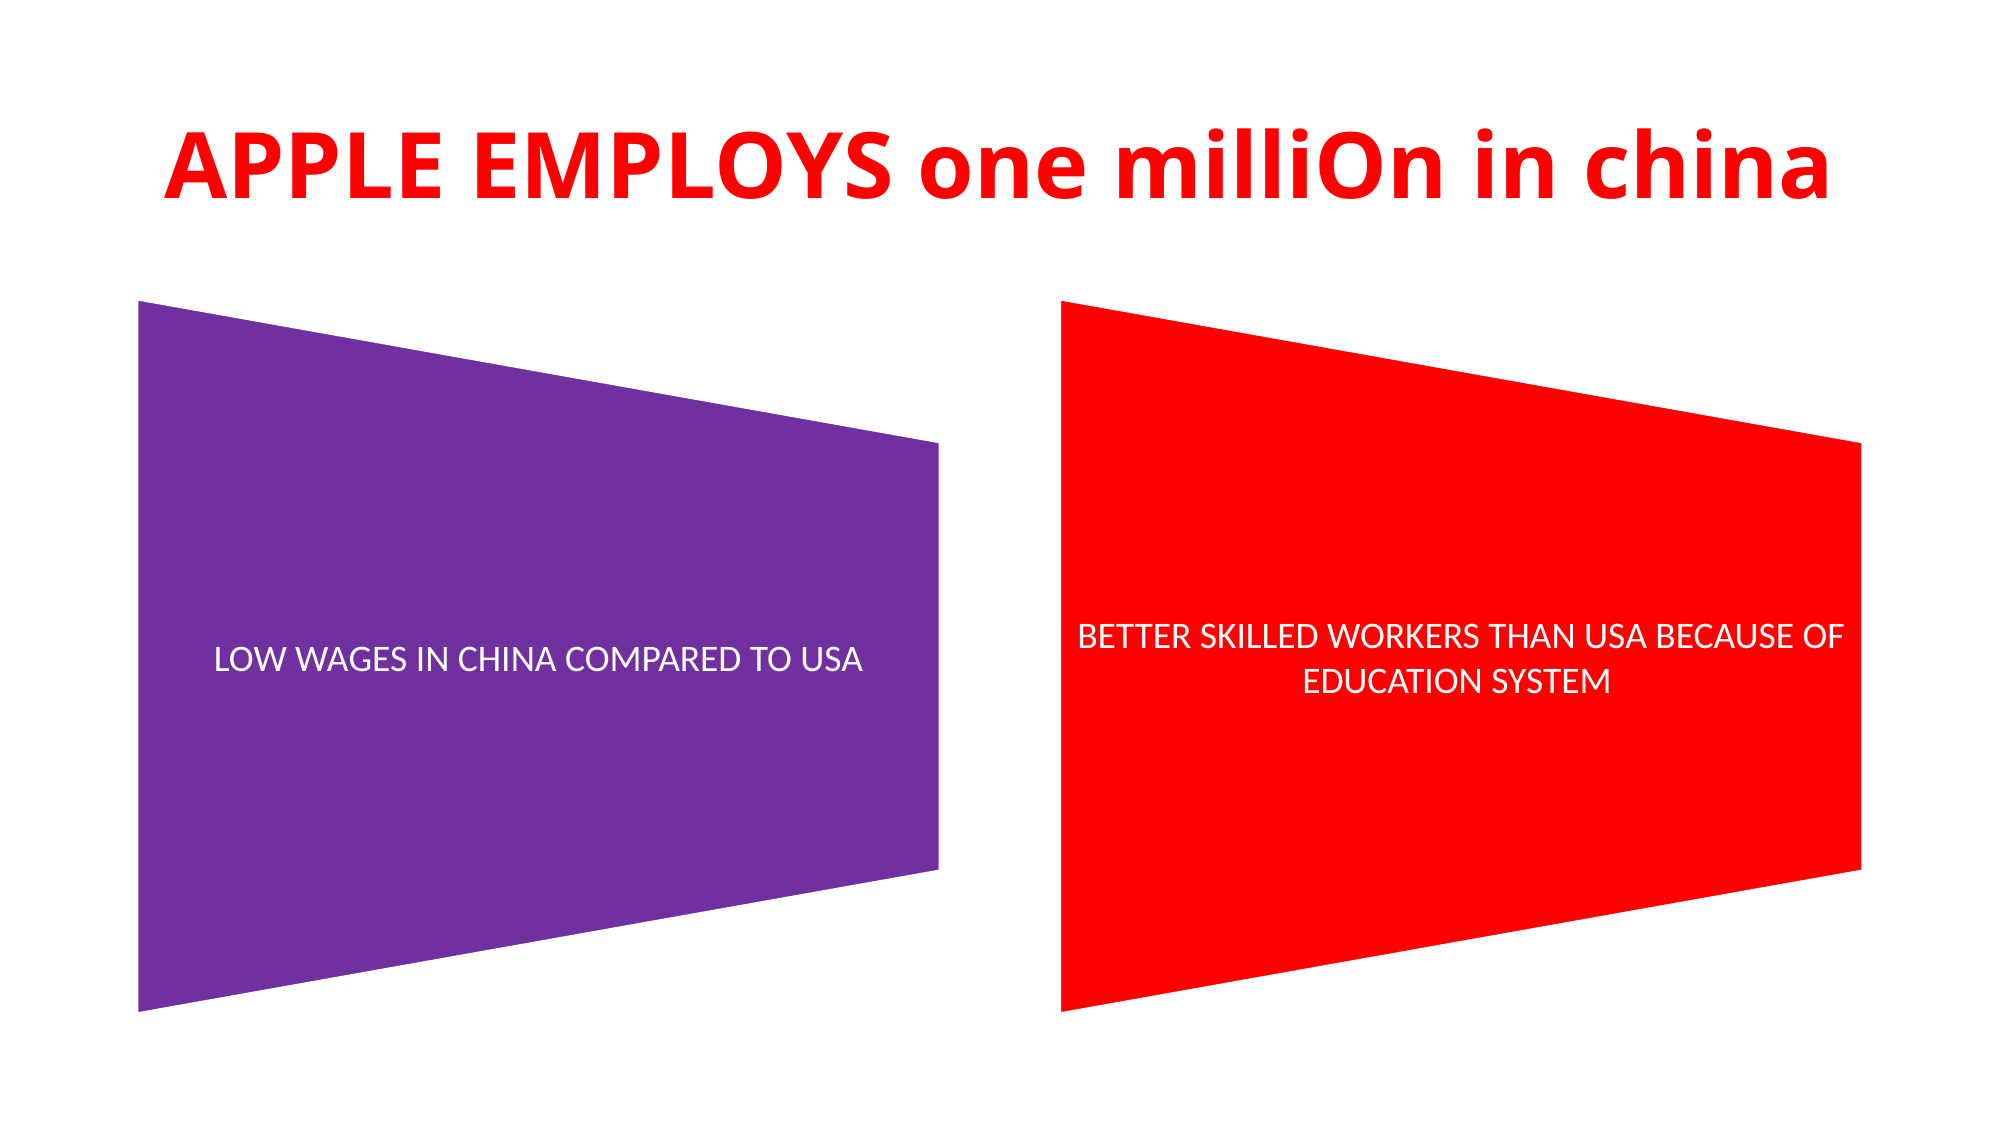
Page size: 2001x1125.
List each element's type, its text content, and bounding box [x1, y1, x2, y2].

title APPLE EMPLOYS one milliOn in china [137, 59, 1863, 278]
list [137, 299, 1863, 1014]
